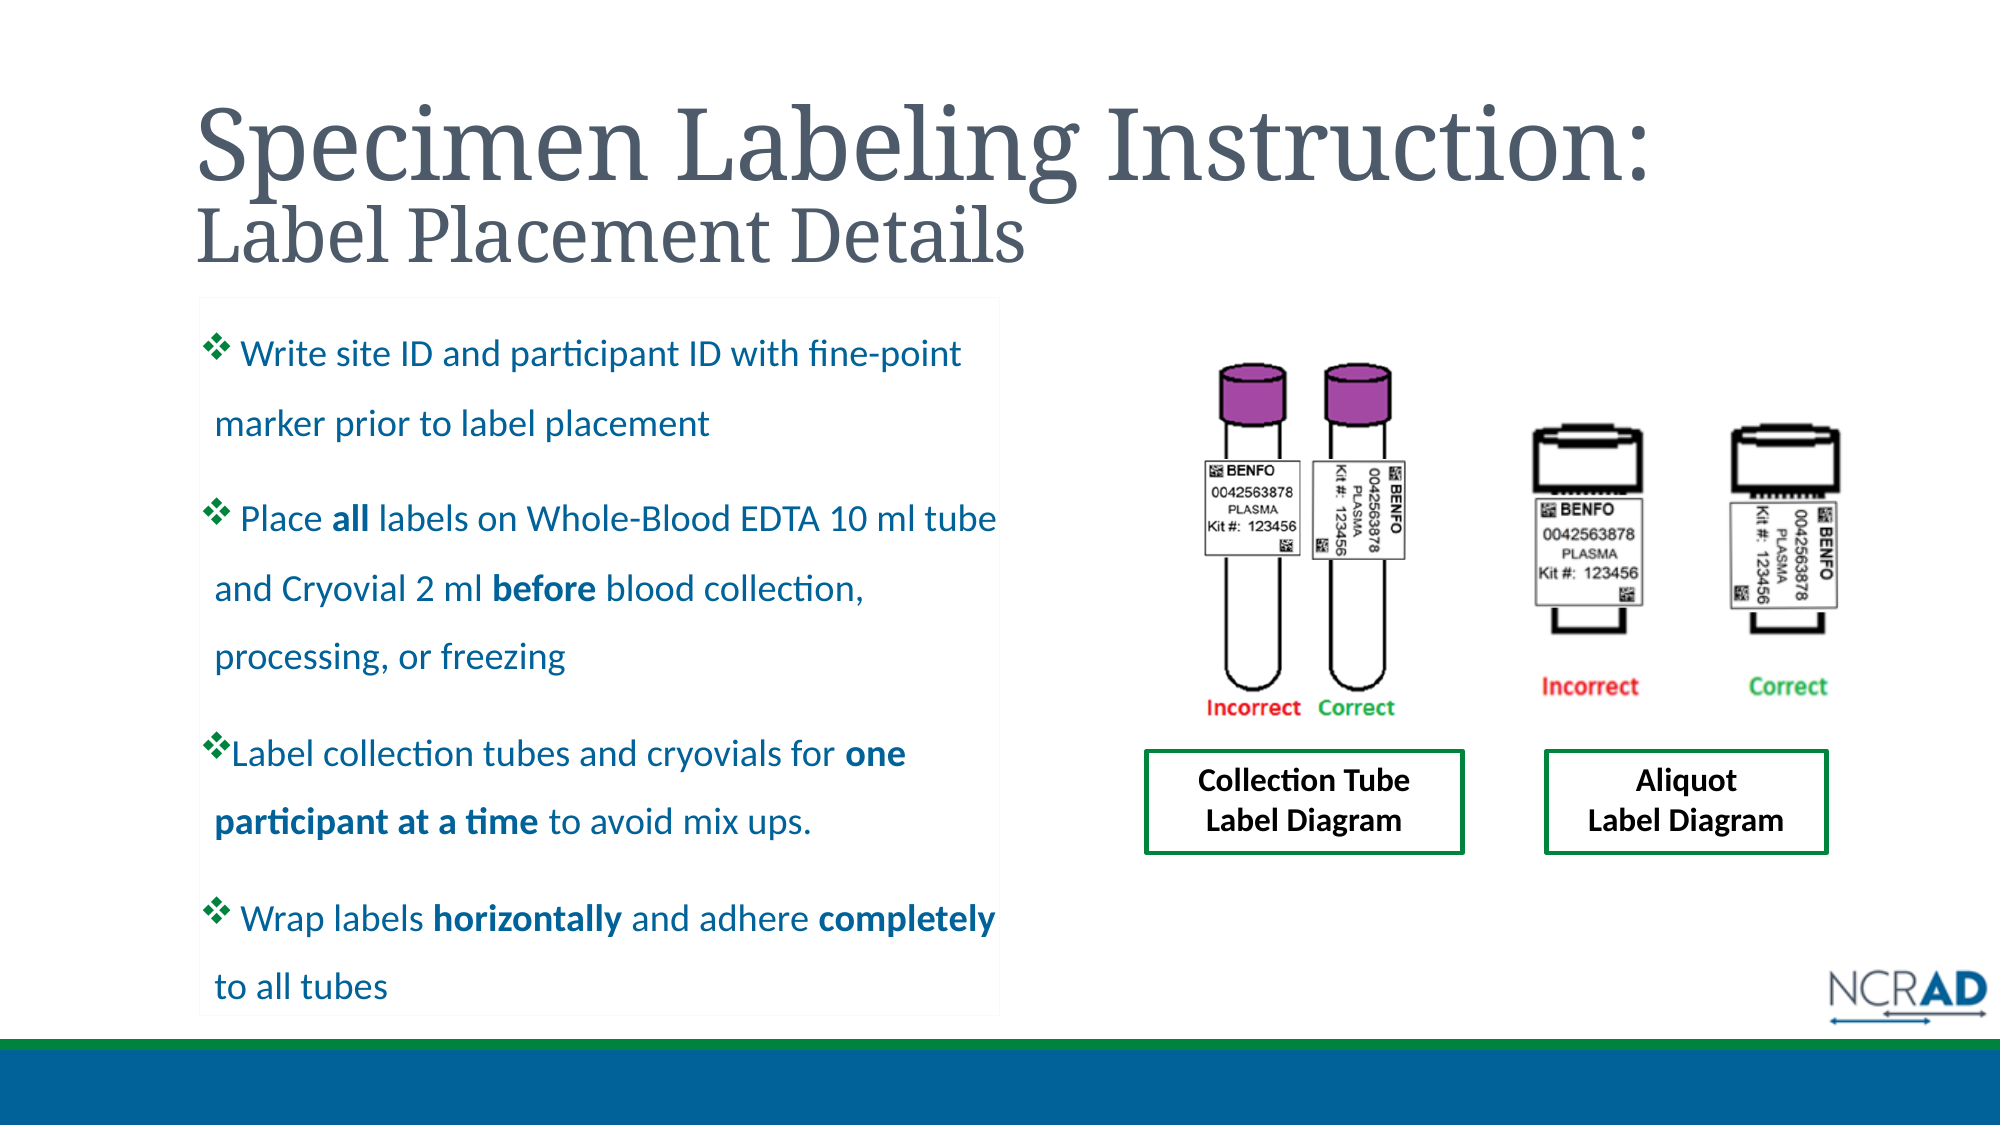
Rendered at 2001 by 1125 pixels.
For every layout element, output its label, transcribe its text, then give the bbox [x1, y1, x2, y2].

text_box Aliquot Label Diagram [1546, 750, 1827, 853]
title Specimen Labeling Instruction: Label Placement Details [180, 47, 1830, 285]
text_box Collection Tube Label Diagram [1146, 750, 1463, 853]
picture [1820, 962, 2000, 1029]
list Write site ID and participant ID with fine-point marker prior to label placement Place all labels on Whole-Blood EDTA 10 ml tube and Cryovial 2 ml before blood collection, processing, or freezing Label collection tubes and cryovials for one participant at a time to avoid mix ups. Wrap labels horizontally and adhere completely to all tubes [199, 297, 1000, 1016]
picture [1517, 420, 1856, 703]
picture [1198, 347, 1411, 721]
